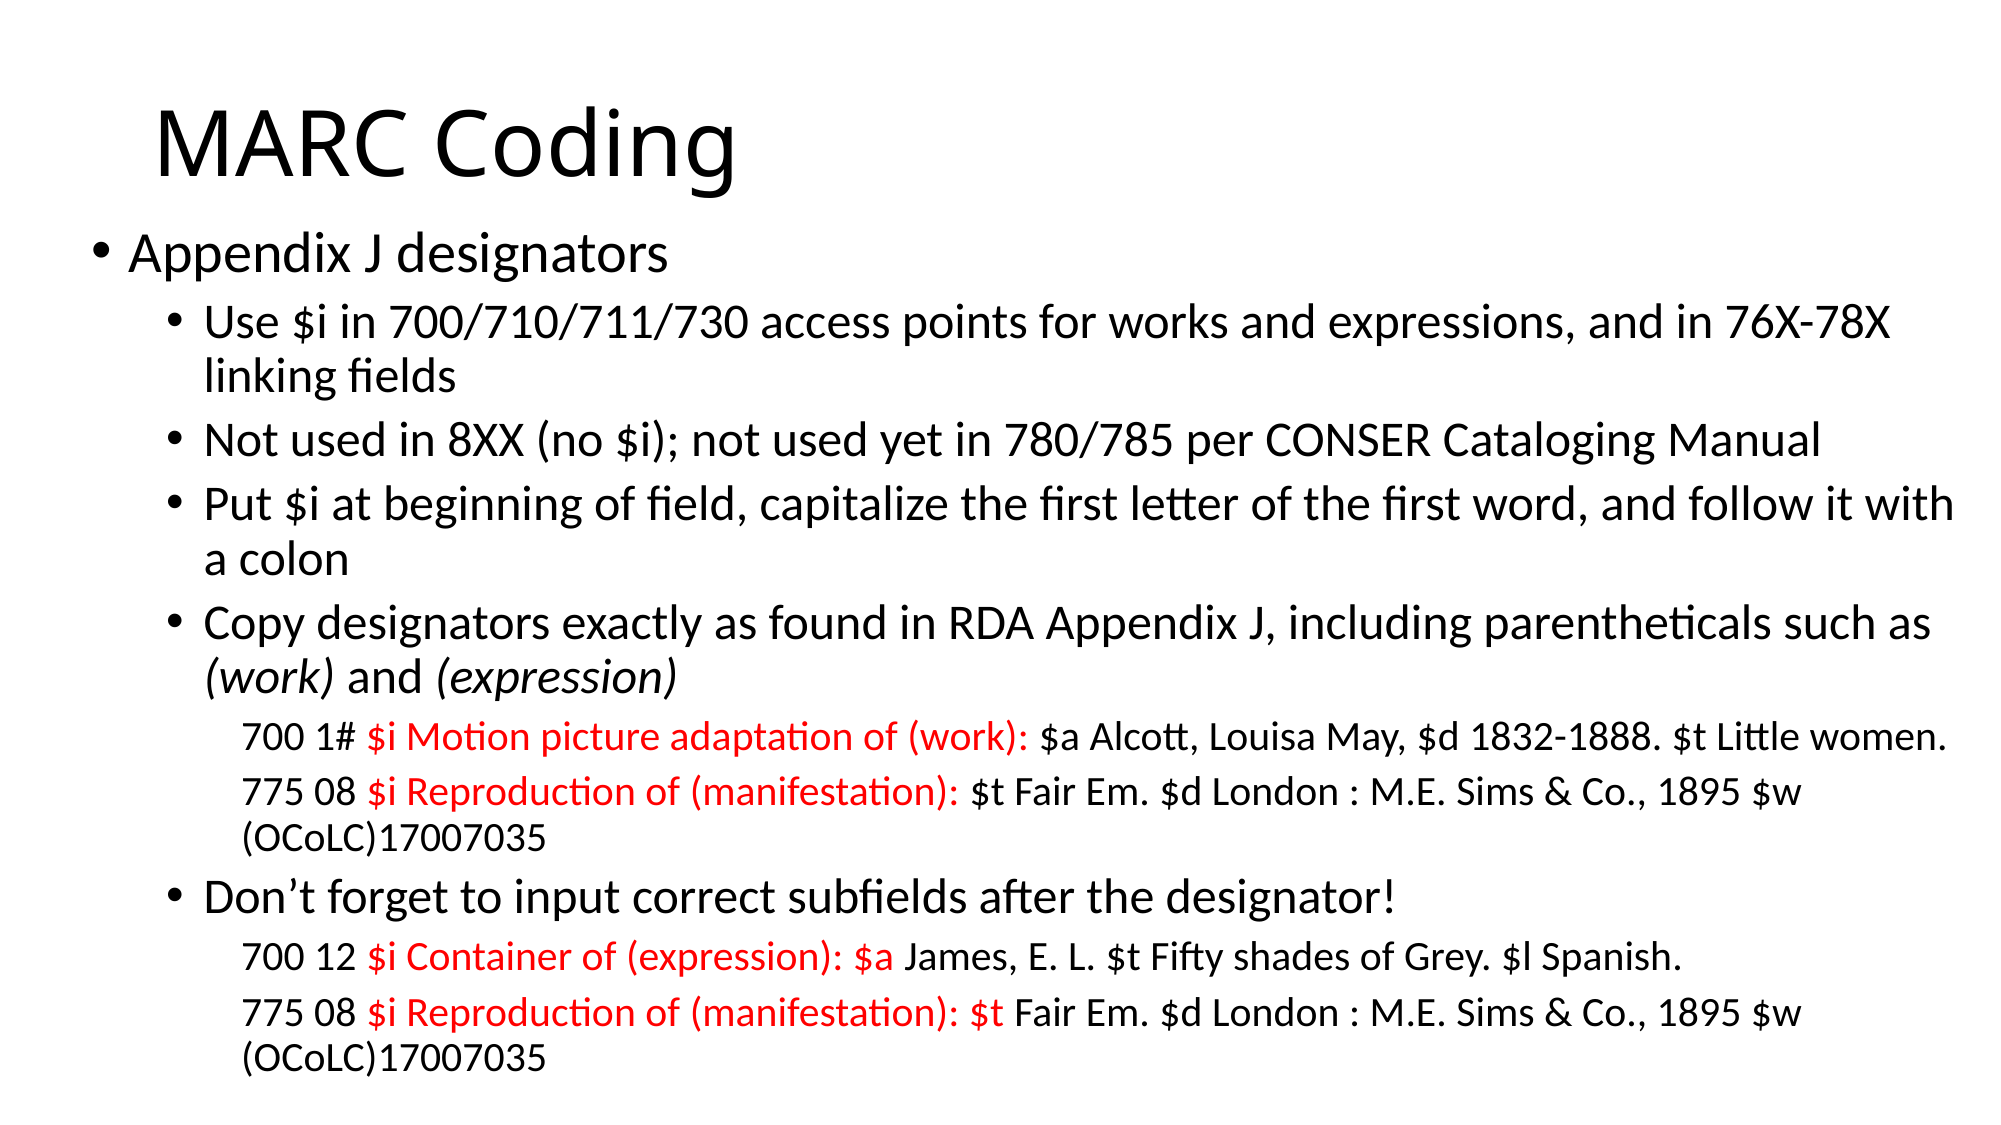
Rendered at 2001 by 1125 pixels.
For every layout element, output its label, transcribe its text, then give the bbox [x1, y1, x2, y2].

title MARC Coding [137, 38, 1863, 214]
list Appendix J designators Use $i in 700/710/711/730 access points for works and expressions, and in 76X-78X linking fields Not used in 8XX (no $i); not used yet in 780/785 per CONSER Cataloging Manual Put $i at beginning of field, capitalize the first letter of the first word, and follow it with a colon Copy designators exactly as found in RDA Appendix J, including parentheticals such as (work) and (expression) 700 1# $i Motion picture adaptation of (work): $a Alcott, Louisa May, $d 1832-1888. $t Little women. 775 08 $i Reproduction of (manifestation): $t Fair Em. $d London : M.E. Sims & Co., 1895 $w (OCoLC)17007035 Don’t forget to input correct subfields after the designator! 700 12 $i Container of (expression): $a James, E. L. $t Fifty shades of Grey. $l Spanish. 775 08 $i Reproduction of (manifestation): $t Fair Em. $d London : M.E. Sims & Co., 1895 $w (OCoLC)17007035 [76, 214, 1972, 1125]
